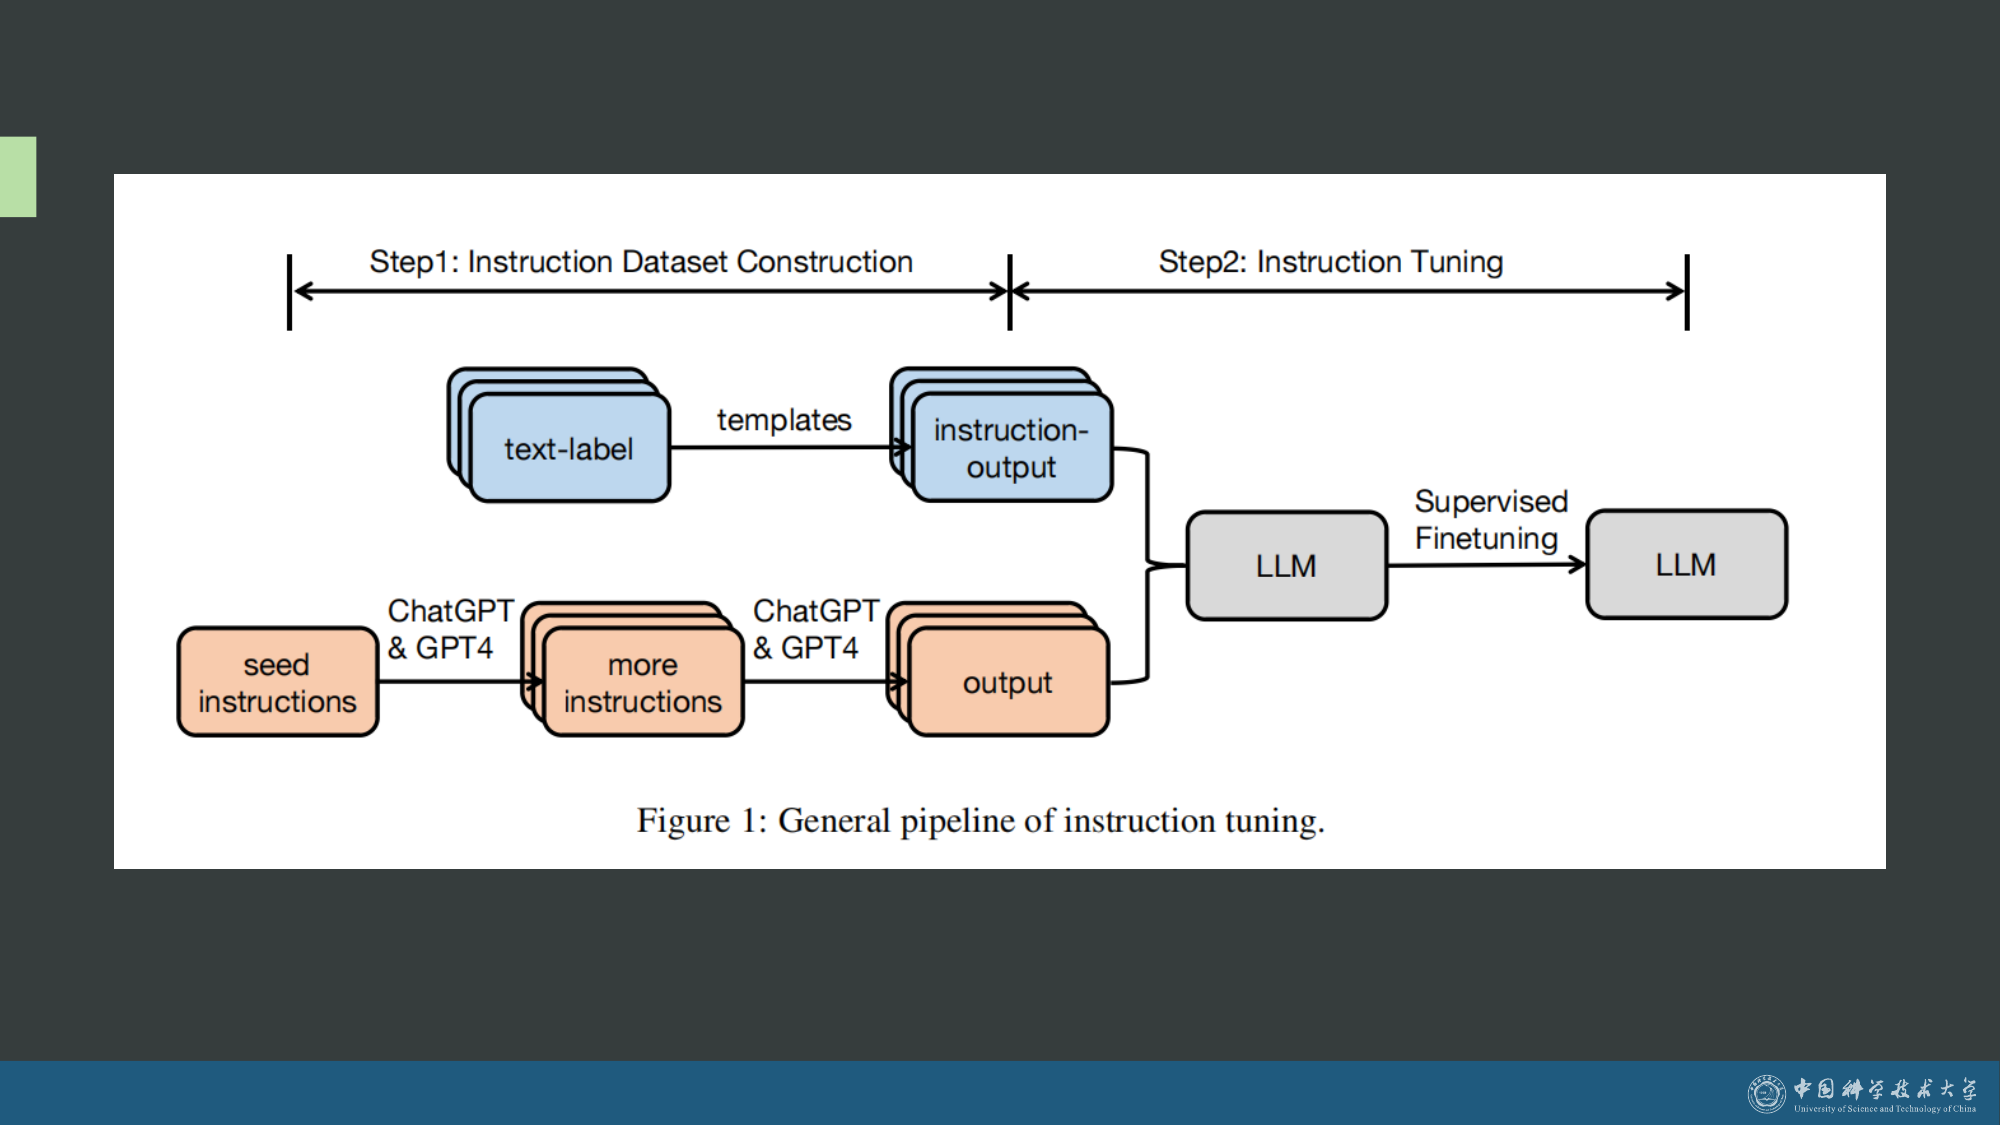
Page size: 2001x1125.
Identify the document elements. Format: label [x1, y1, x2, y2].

list [114, 174, 1886, 869]
